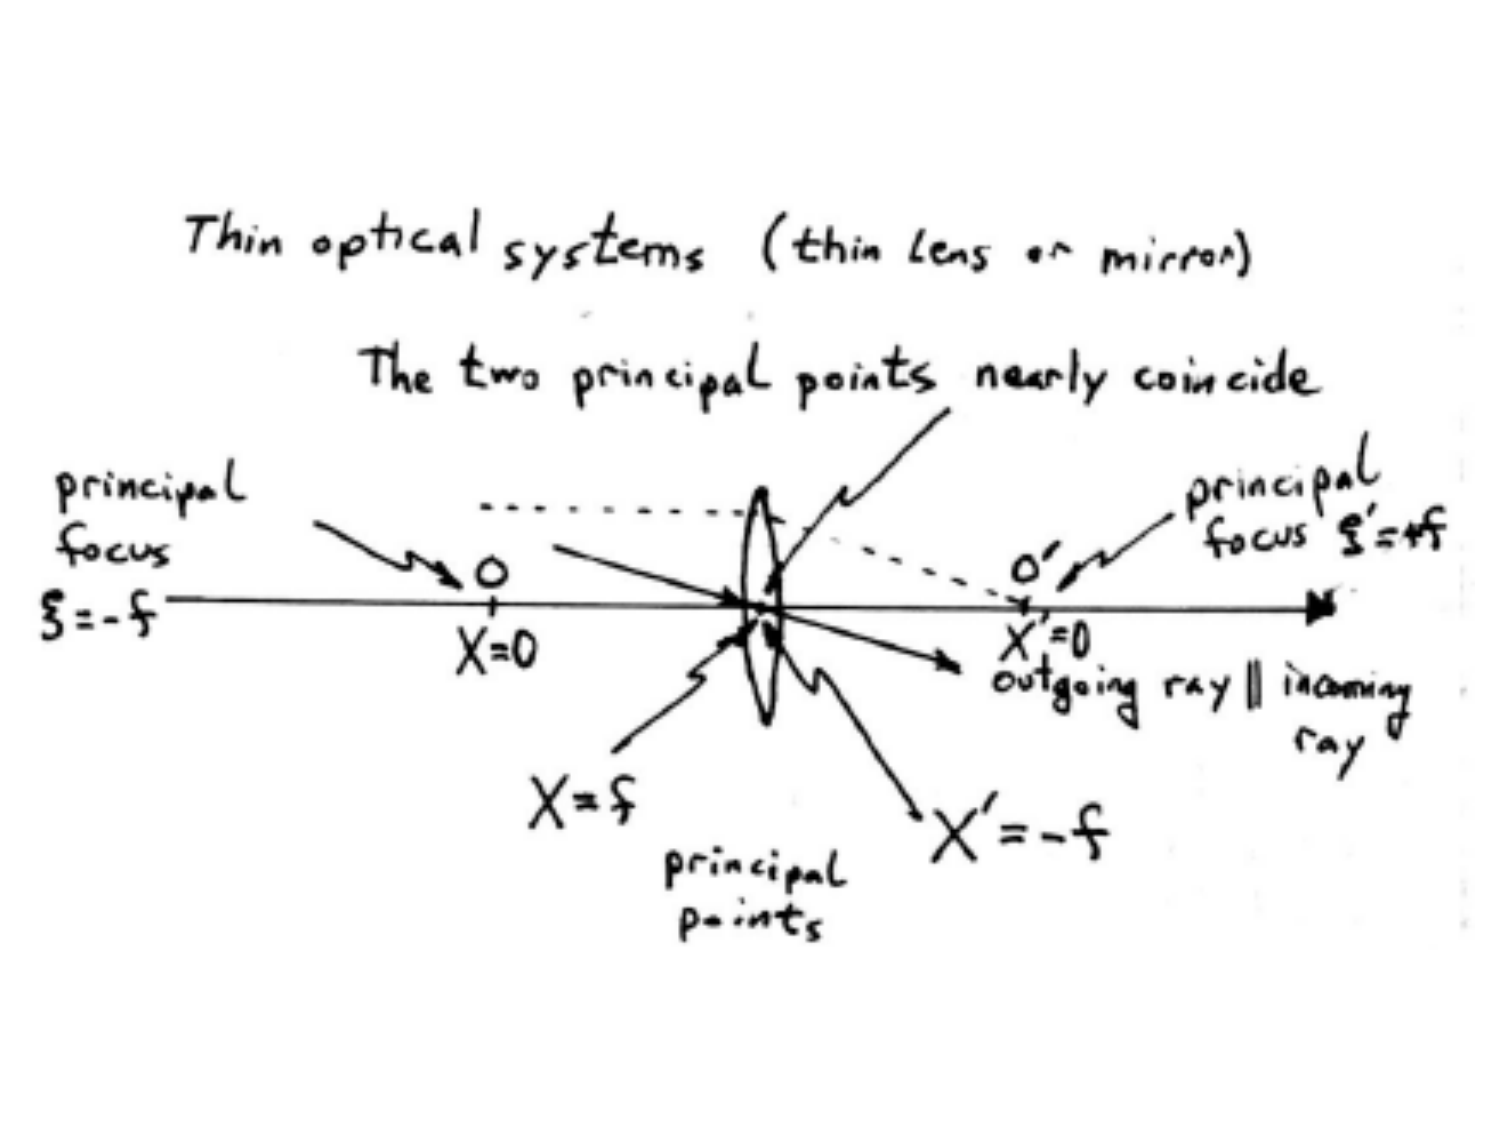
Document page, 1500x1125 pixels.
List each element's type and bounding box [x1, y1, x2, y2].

picture [14, 199, 1476, 951]
